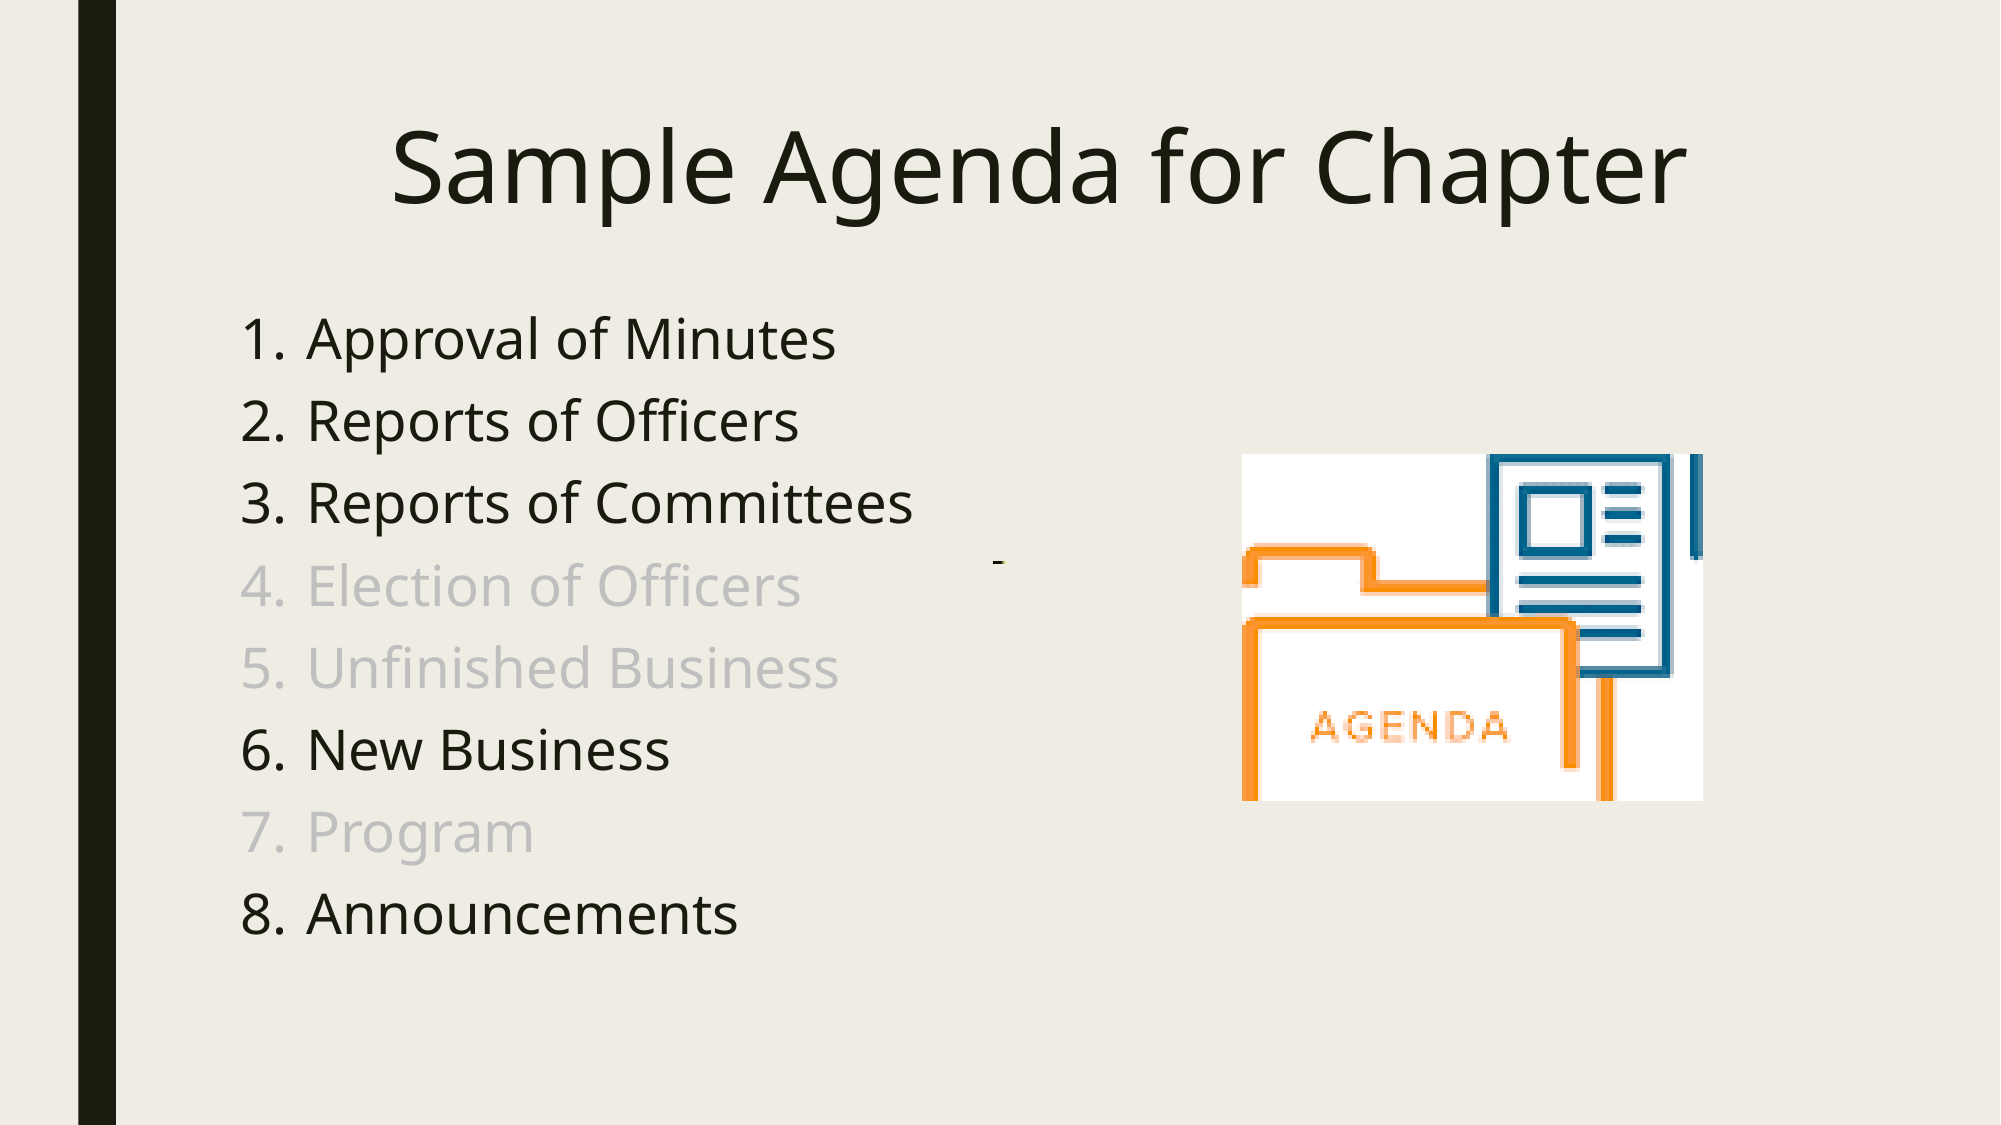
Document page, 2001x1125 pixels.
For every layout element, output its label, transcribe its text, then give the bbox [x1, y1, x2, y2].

title Sample Agenda for Chapter [225, 110, 1800, 278]
picture [1495, 454, 1665, 461]
list Approval of Minutes Reports of Officers Reports of Committees Election of Officers Unfinished Business New Business Program Announcements [225, 301, 1800, 963]
picture [1242, 454, 1703, 801]
